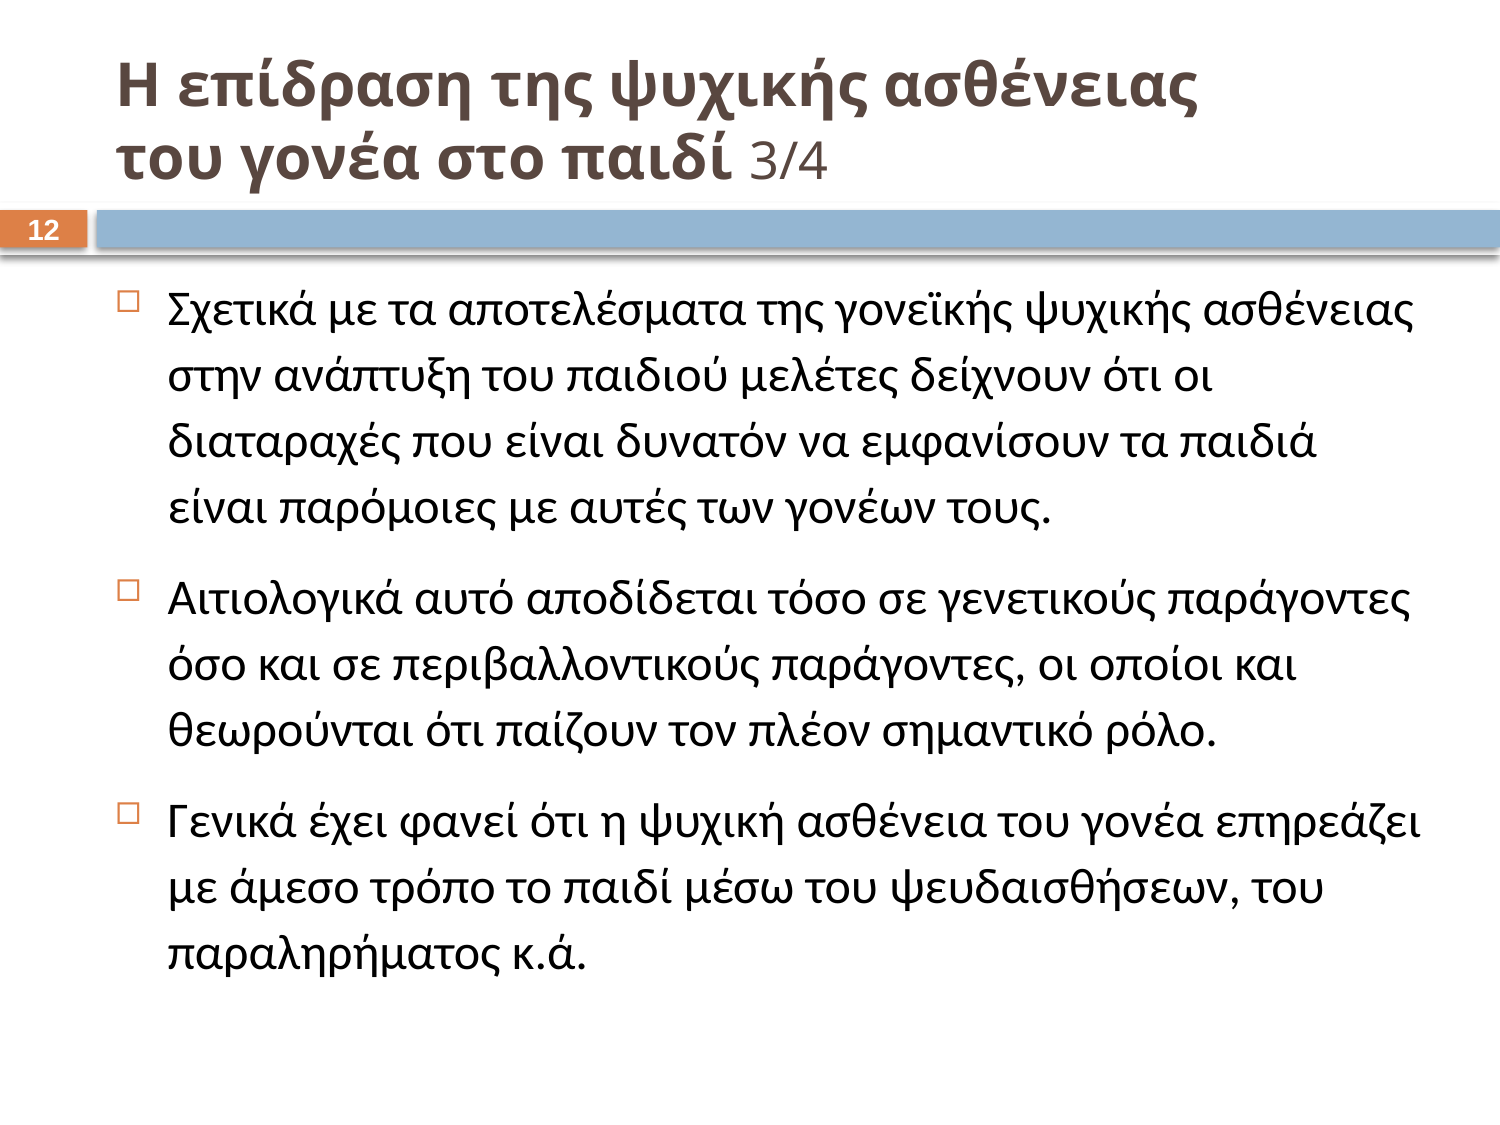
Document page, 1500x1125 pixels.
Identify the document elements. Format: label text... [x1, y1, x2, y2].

title Η επίδραση της ψυχικής ασθένειας του γονέα στο παιδί 3/4 [100, 37, 1438, 200]
slide_number 11 [0, 208, 88, 249]
list Σχετικά με τα αποτελέσματα της γονεϊκής ψυχικής ασθένειας στην ανάπτυξη του παιδιού μελέτες δείχνουν ότι οι διαταραχές που είναι δυνατόν να εμφανίσουν τα παιδιά είναι παρόμοιες με αυτές των γονέων τους. Αιτιολογικά αυτό αποδίδεται τόσο σε γενετικούς παράγοντες όσο και σε περιβαλλοντικούς παράγοντες, οι οποίοι και θεωρούνται ότι παίζουν τον πλέον σημαντικό ρόλο. Γενικά έχει φανεί ότι η ψυχική ασθένεια του γονέα επηρεάζει με άμεσο τρόπο το παιδί μέσω του ψευδαισθήσεων, του παραληρήματος κ.ά. [100, 262, 1438, 1071]
